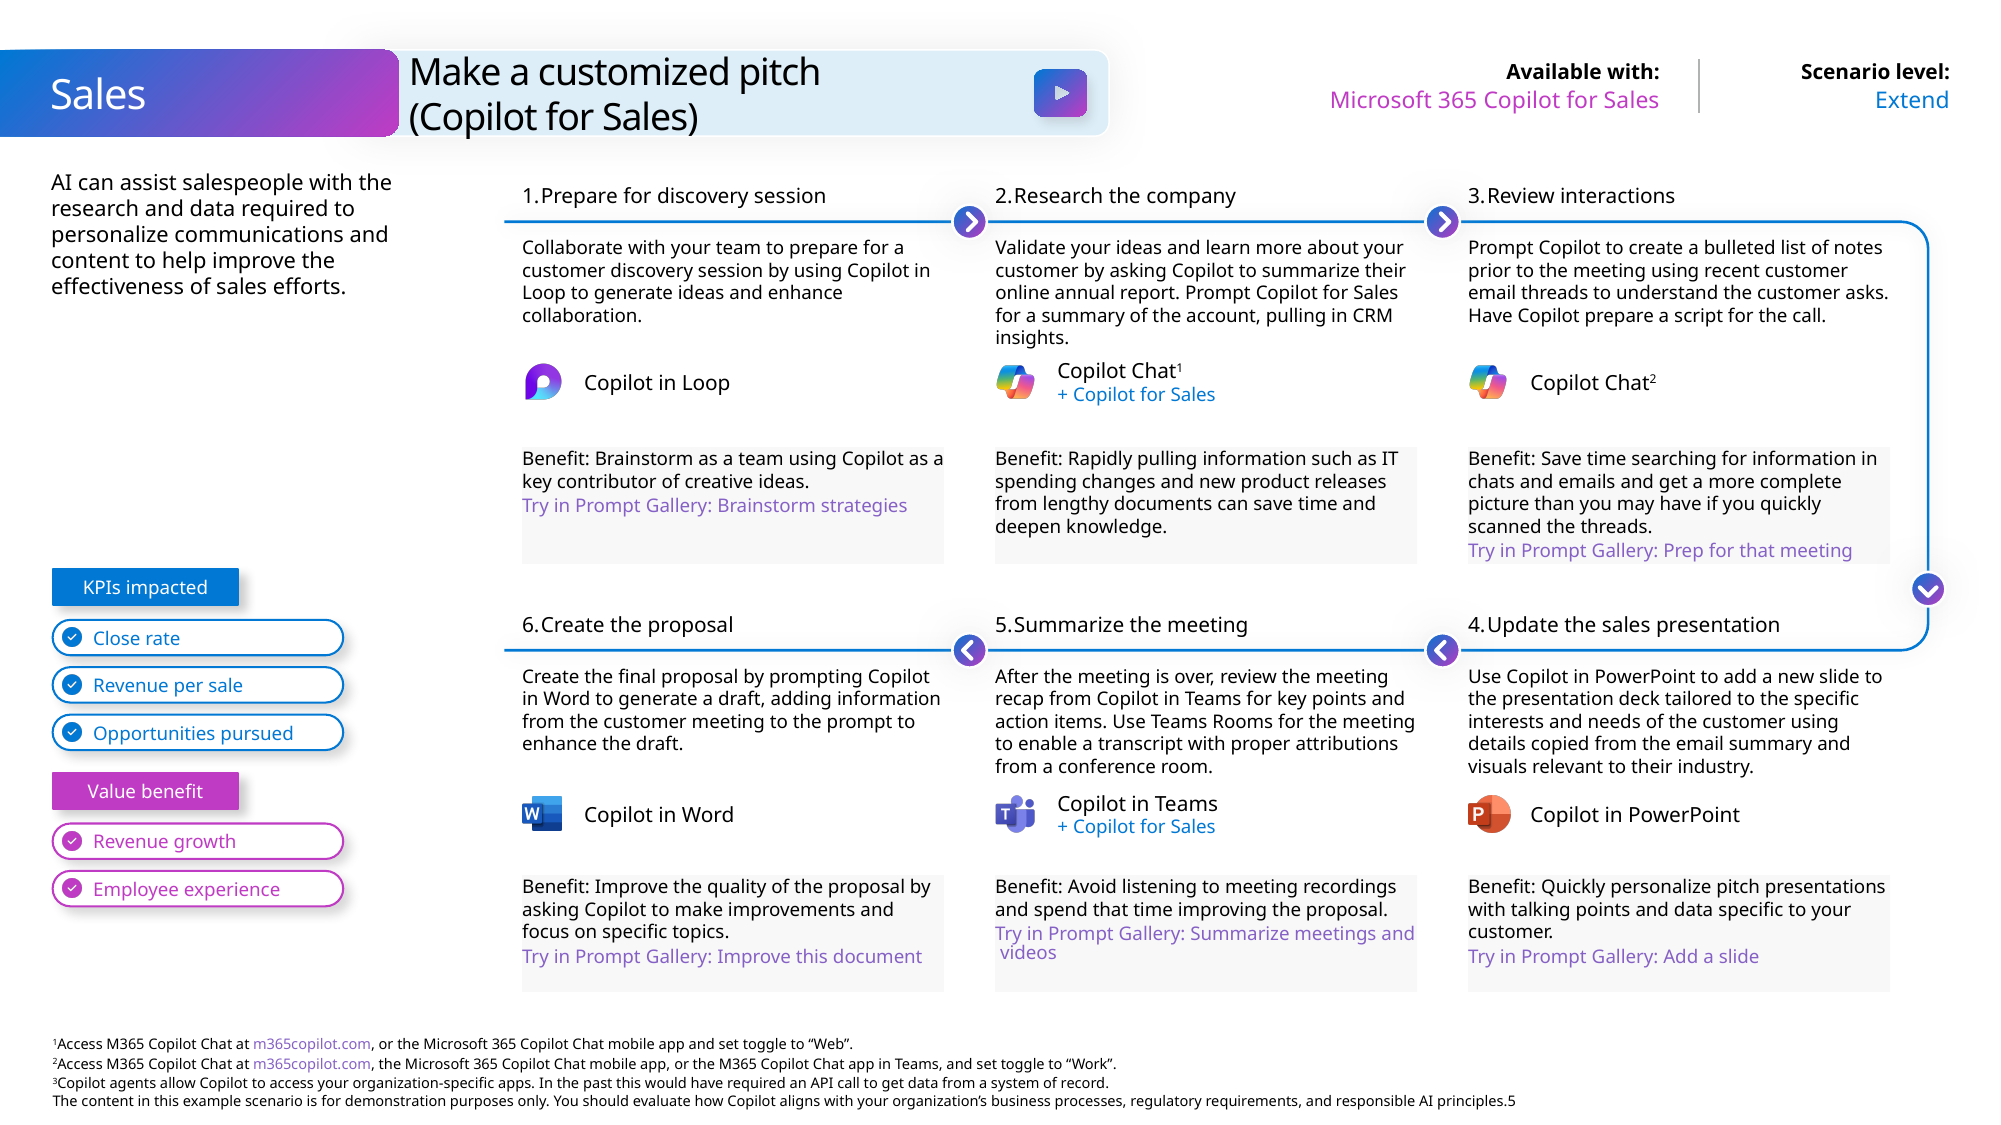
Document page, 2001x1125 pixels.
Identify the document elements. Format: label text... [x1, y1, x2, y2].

list Create the final proposal by prompting Copilot in Word to generate a draft, adding information from the customer meeting to the prompt to enhance the draft. [522, 664, 944, 768]
list Research the company [995, 182, 1418, 208]
list Prompt Copilot to create a bulleted list of notes prior to the meeting using recent customer email threads to understand the customer asks. Have Copilot prepare a script for the call. [1468, 235, 1891, 339]
list Review interactions [1468, 182, 1891, 208]
list Update the sales presentation [1468, 611, 1891, 637]
title Make a customized pitch (Copilot for Sales) [408, 47, 944, 139]
text_box Copilot in Teams + Copilot for Sales [1057, 790, 1302, 838]
list Value benefit [52, 772, 239, 810]
list Extend [1711, 85, 1950, 115]
list Benefit: Save time searching for information in chats and emails and get a more complete picture than you may have if you quickly scanned the threads. Try in Prompt Gallery: Prep for that meeting [1468, 447, 1891, 564]
list Benefit: Brainstorm as a team using Copilot as a key contributor of creative ideas. Try in Prompt Gallery: Brainstorm strategies [522, 447, 944, 564]
list Microsoft 365 Copilot for Sales [1172, 85, 1660, 114]
picture [1467, 792, 1511, 836]
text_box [52, 666, 344, 703]
list Benefit: Rapidly pulling information such as IT spending changes and new product releases from lengthy documents can save time and deepen knowledge. [995, 447, 1418, 564]
picture [994, 795, 1036, 833]
list Benefit: Avoid listening to meeting recordings and spend that time improving the proposal. Try in Prompt Gallery: Summarize meetings and videos [995, 875, 1418, 992]
text_box Copilot in Word [584, 801, 885, 827]
list Create the proposal [522, 611, 944, 637]
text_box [52, 823, 344, 860]
list AI can assist salespeople with the research and data required to personalize communications and content to help improve the effectiveness of sales efforts. [51, 168, 442, 354]
text_box [1034, 69, 1087, 117]
text_box Copilot in PowerPoint [1530, 801, 1831, 827]
list Summarize the meeting [995, 611, 1418, 637]
picture [521, 360, 565, 404]
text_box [52, 870, 344, 907]
text_box Copilot Chat2 [1530, 369, 1831, 395]
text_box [52, 619, 344, 656]
text_box Copilot in Loop [584, 369, 885, 395]
list Prepare for discovery session [522, 182, 944, 208]
list After the meeting is over, review the meeting recap from Copilot in Teams for key points and action items. Use Teams Rooms for the meeting to enable a transcript with proper attributions from a conference room. [995, 664, 1418, 768]
list Validate your ideas and learn more about your customer by asking Copilot to summarize their online annual report. Prompt Copilot for Sales for a summary of the account, pulling in CRM insights. [995, 235, 1418, 339]
picture [995, 361, 1036, 403]
text_box Copilot Chat1 + Copilot for Sales [1057, 358, 1358, 406]
list Benefit: Quickly personalize pitch presentations with talking points and data specific to your customer. Try in Prompt Gallery: Add a slide [1468, 875, 1891, 992]
picture [1467, 361, 1509, 403]
picture [521, 794, 562, 834]
list Use Copilot in PowerPoint to add a new slide to the presentation deck tailored to the specific interests and needs of the customer using details copied from the email summary and visuals relevant to their industry. [1468, 664, 1891, 768]
list Collaborate with your team to prepare for a customer discovery session by using Copilot in Loop to generate ideas and enhance collaboration. [522, 235, 944, 339]
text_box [52, 714, 344, 751]
list Benefit: Improve the quality of the proposal by asking Copilot to make improvements and focus on specific topics. Try in Prompt Gallery: Improve this document [522, 875, 944, 992]
list KPIs impacted [52, 568, 239, 606]
list Sales [50, 67, 388, 119]
